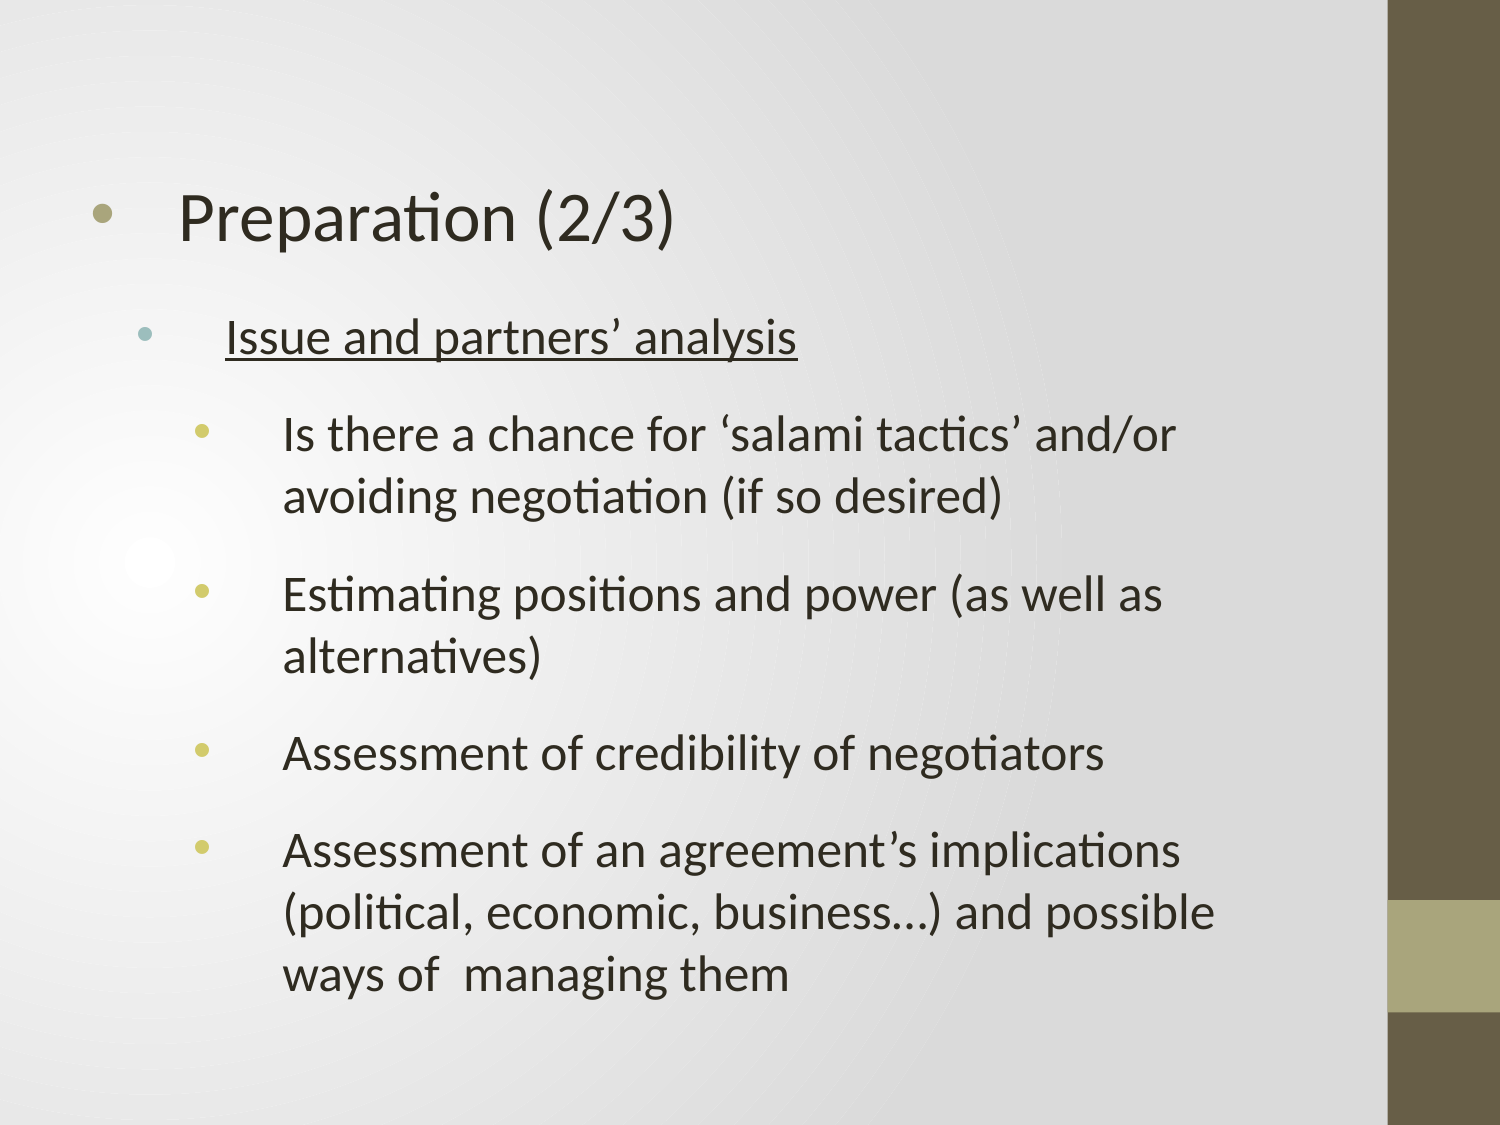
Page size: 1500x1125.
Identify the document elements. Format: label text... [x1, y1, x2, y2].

list Preparation (2/3) Issue and partners’ analysis Is there a chance for ‘salami tactics’ and/or avoiding negotiation (if so desired) Estimating positions and power (as well as alternatives) Assessment of credibility of negotiators Assessment of an agreement’s implications (political, economic, business…) and possible ways of managing them [75, 162, 1325, 1013]
